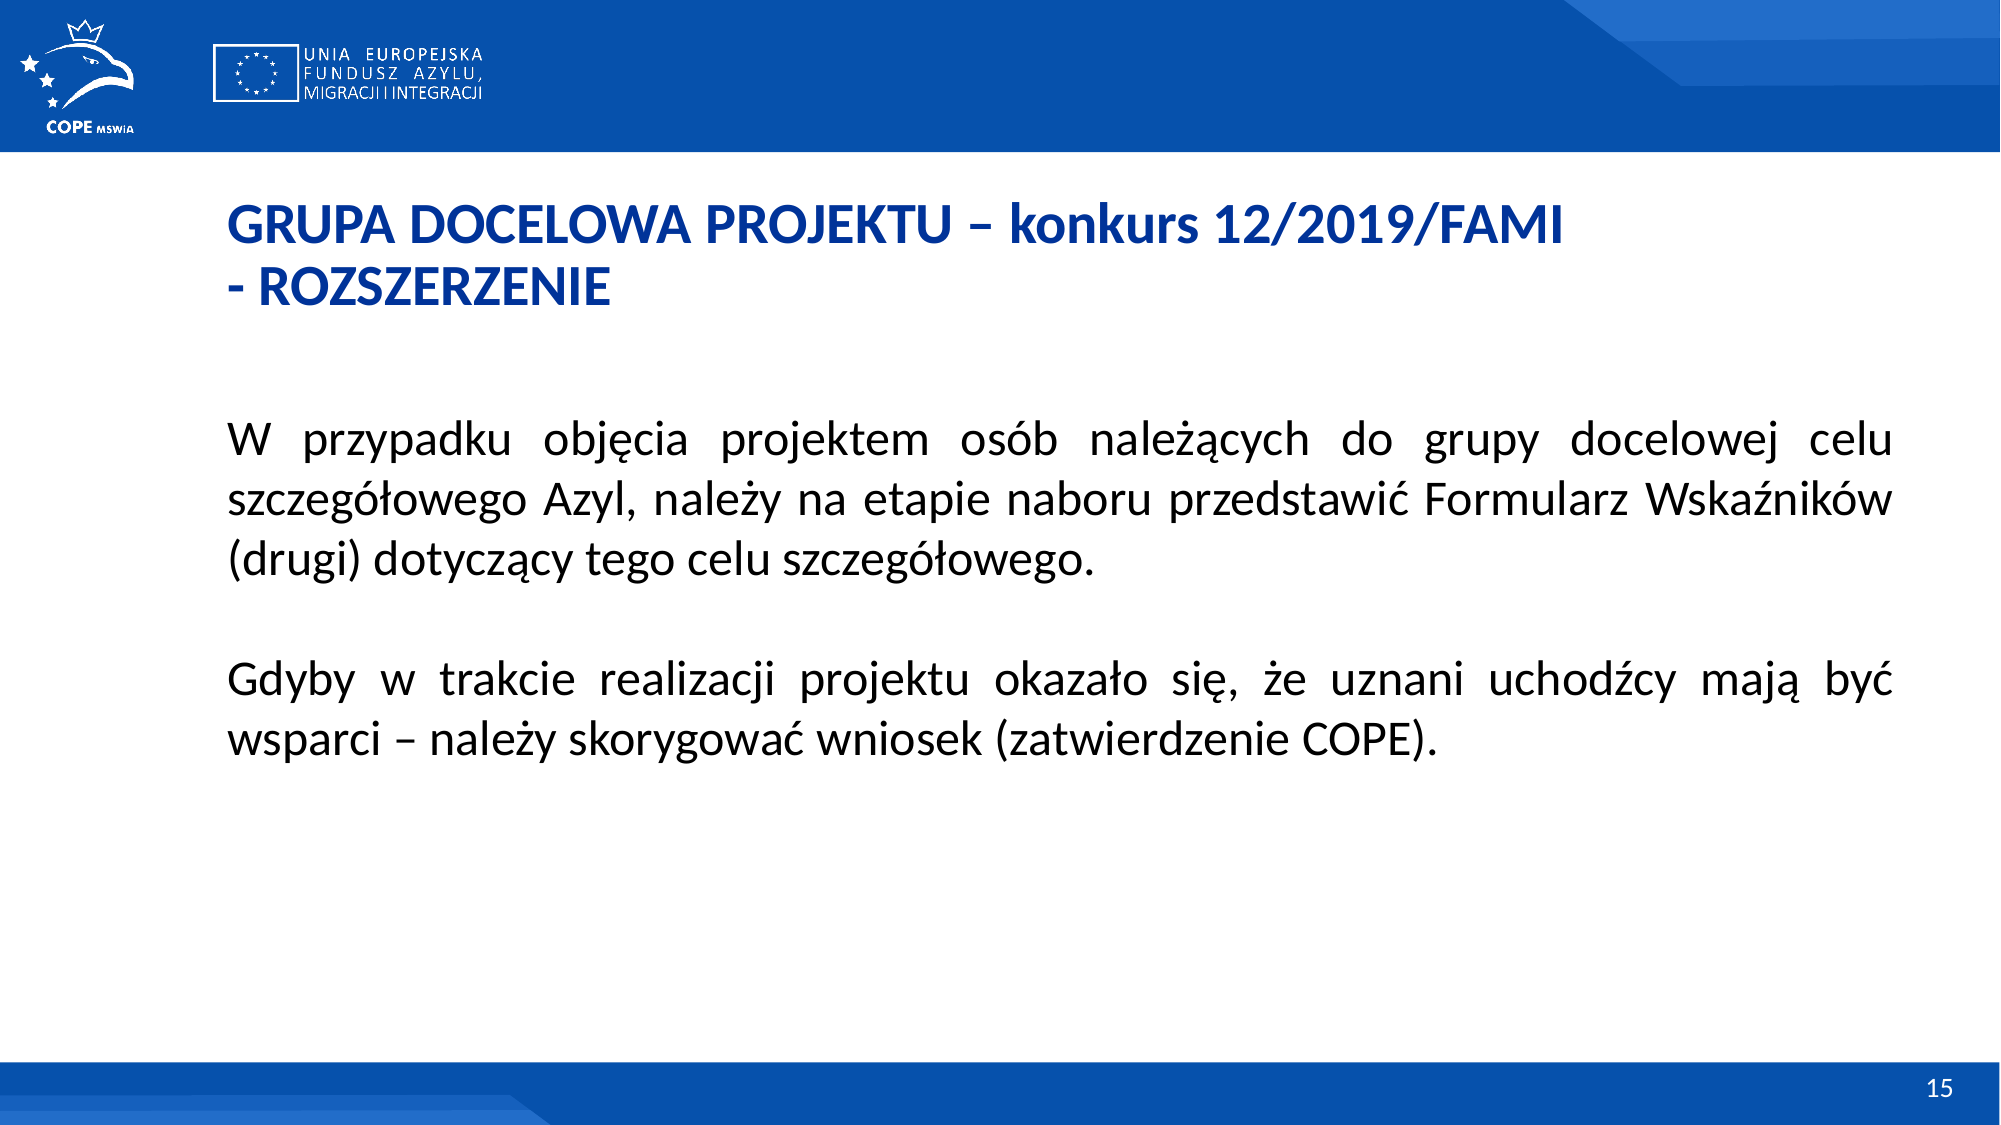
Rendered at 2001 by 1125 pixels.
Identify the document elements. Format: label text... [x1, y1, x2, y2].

picture [0, 0, 153, 152]
text_box GRUPA DOCELOWA PROJEKTU – konkurs 12/2019/FAMI - ROZSZERZENIE [212, 185, 2000, 339]
picture [213, 44, 482, 102]
subtitle W przypadku objęcia projektem osób należących do grupy docelowej celu szczegółowego Azyl, należy na etapie naboru przedstawić Formularz Wskaźników (drugi) dotyczący tego celu szczegółowego. Gdyby w trakcie realizacji projektu okazało się, że uznani uchodźcy mają być wsparci – należy skorygować wniosek (zatwierdzenie COPE). [212, 339, 1910, 1024]
